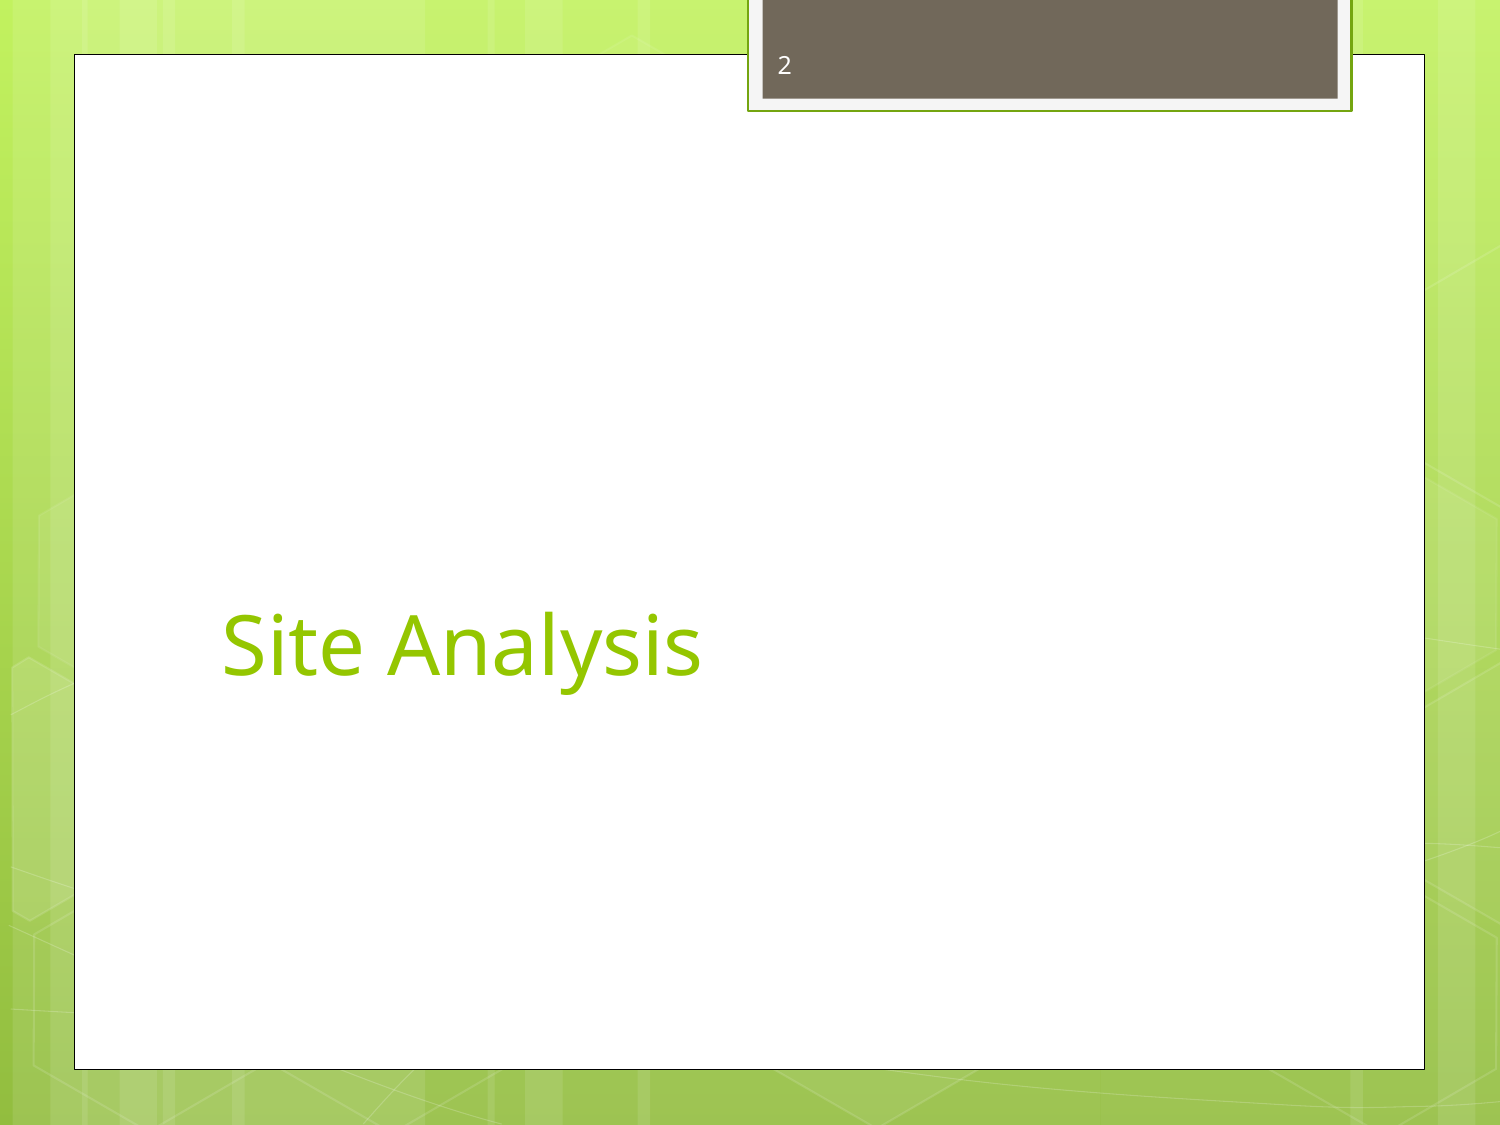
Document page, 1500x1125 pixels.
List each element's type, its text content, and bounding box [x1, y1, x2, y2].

title Site Analysis [206, 475, 1296, 700]
slide_number 2 [762, 36, 982, 97]
